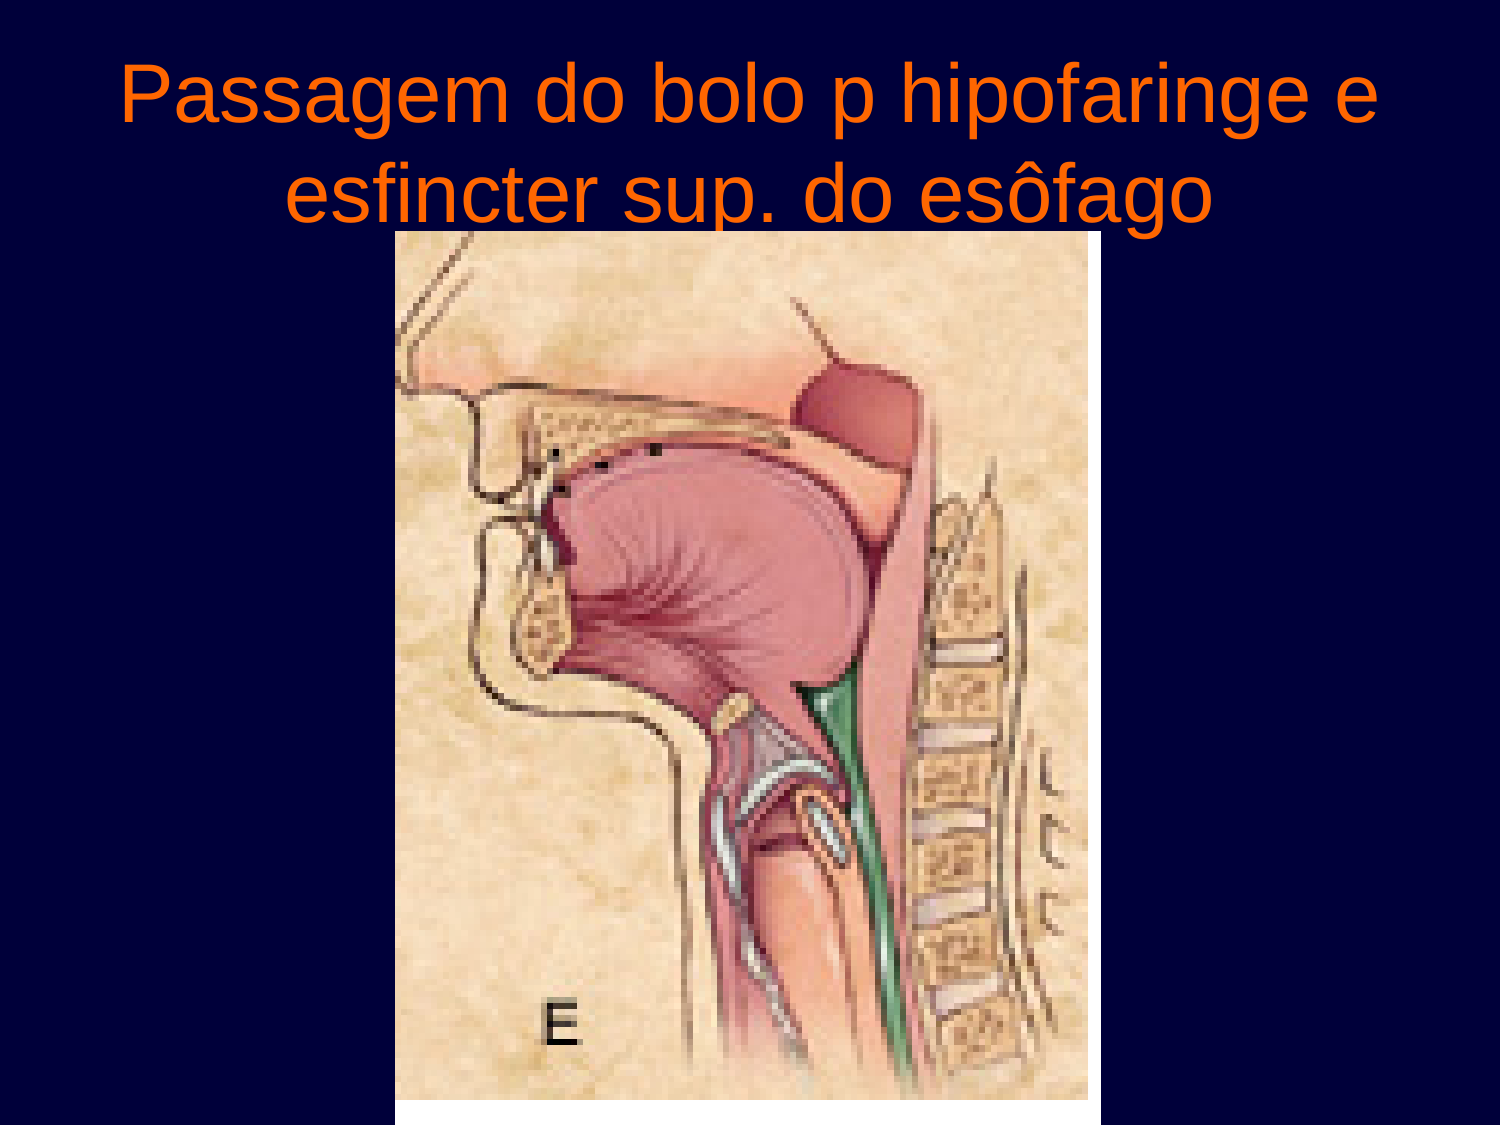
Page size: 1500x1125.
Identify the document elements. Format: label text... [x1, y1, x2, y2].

picture [395, 231, 1101, 1125]
title Passagem do bolo p hipofaringe e esfincter sup. do esôfago [74, 44, 1426, 233]
